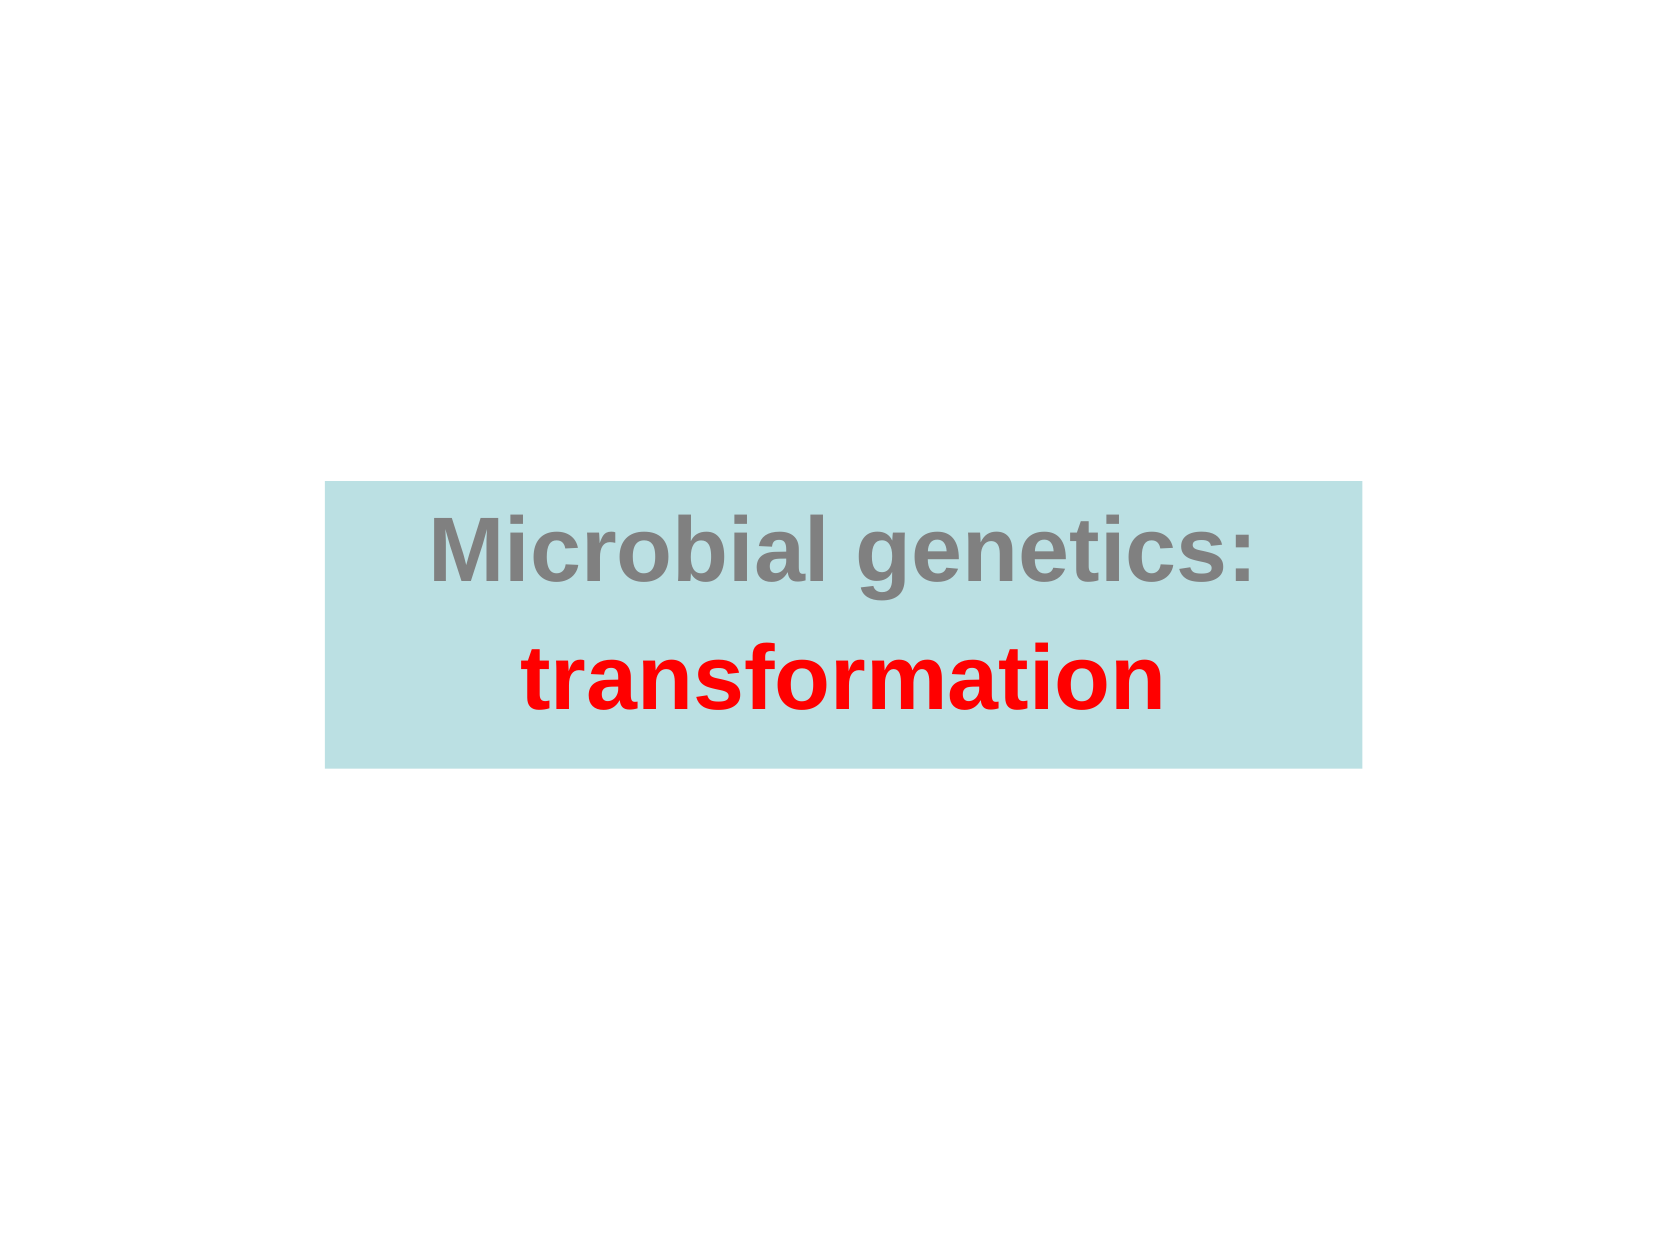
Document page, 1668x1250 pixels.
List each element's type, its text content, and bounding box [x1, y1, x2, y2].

text_box Microbial genetics: transformation [324, 481, 1363, 769]
